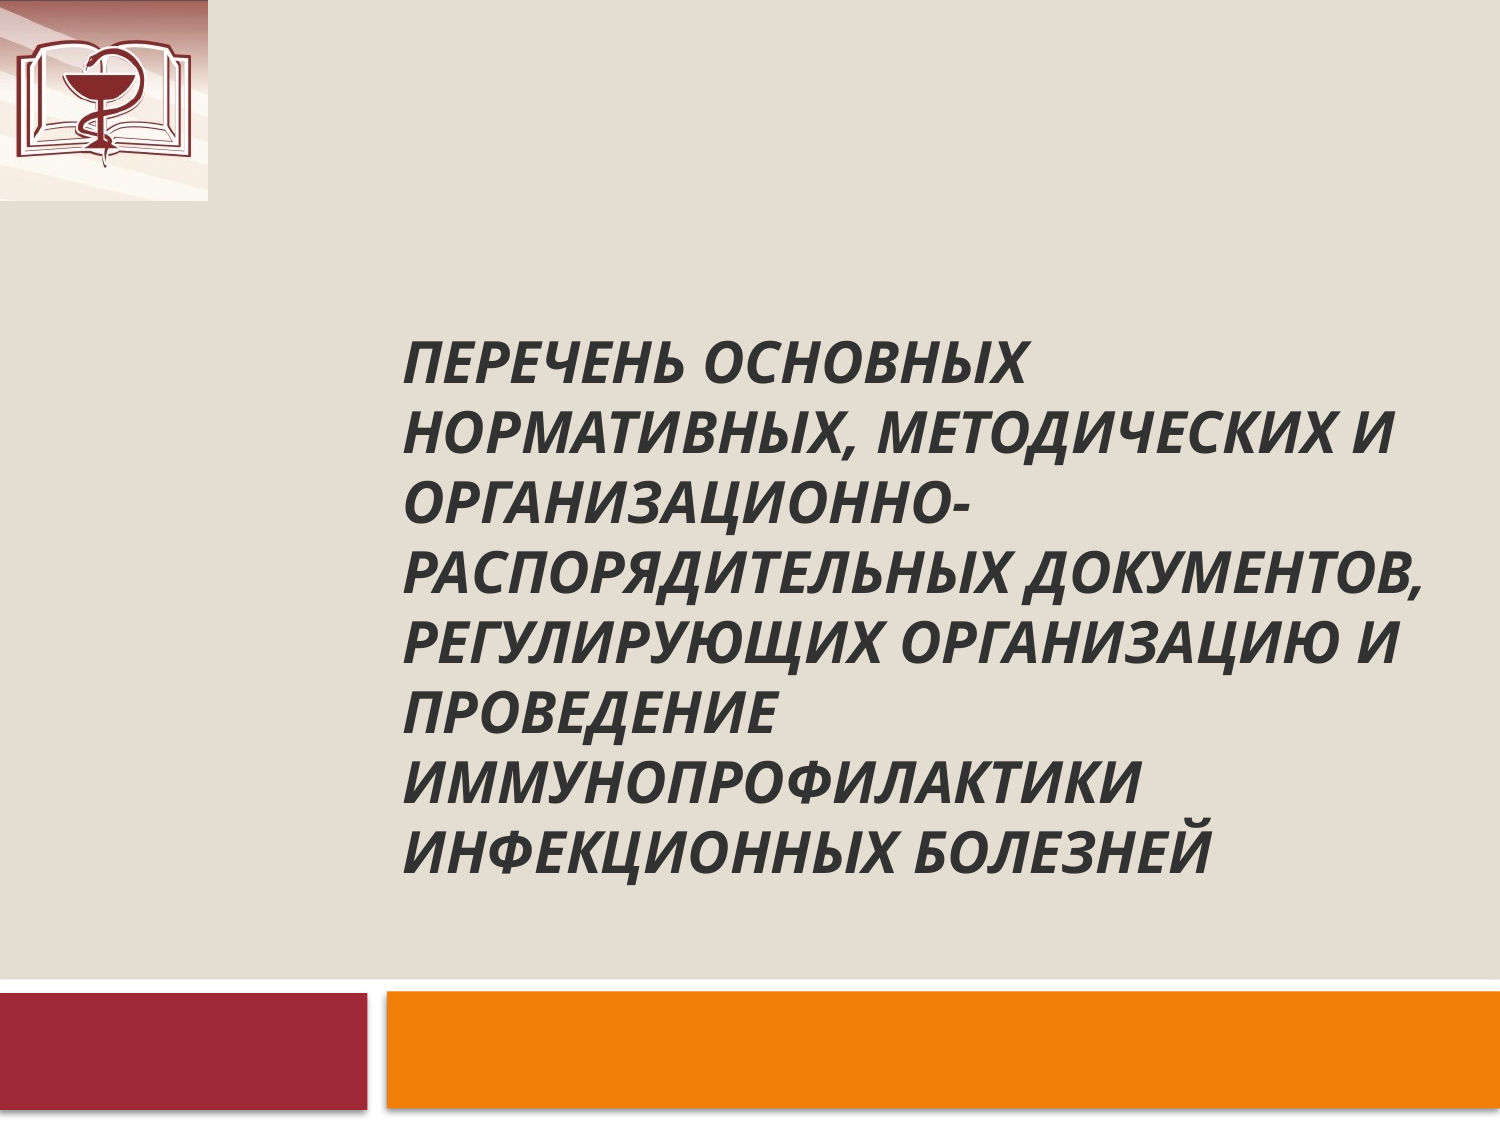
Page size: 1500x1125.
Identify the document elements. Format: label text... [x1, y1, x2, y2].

title ПЕРЕЧЕНЬ ОСНОВНЫХ НОРМАТИВНЫХ, МЕТОДИЧЕСКИХ И ОРГАНИЗАЦИОННО-РАСПОРЯДИТЕЛЬНЫХ ДОКУМЕНТОВ, РЕГУЛИРУЮЩИХ ОРГАНИЗАЦИЮ И ПРОВЕДЕНИЕ ИММУНОПРОФИЛАКТИКИ ИНФЕКЦИОННЫХ БОЛЕЗНЕЙ [387, 662, 1450, 963]
picture [0, 0, 208, 202]
